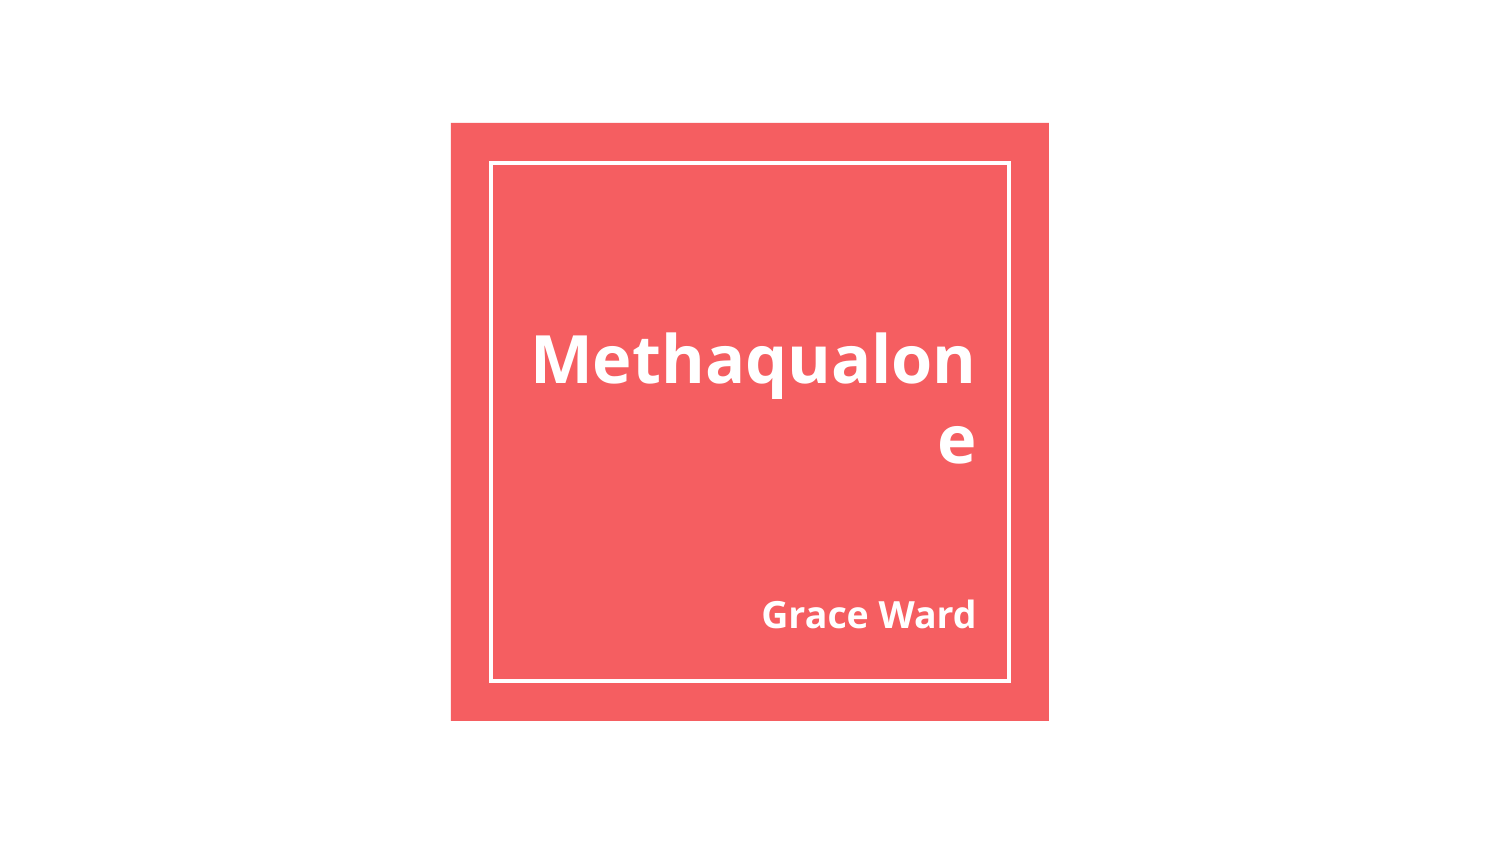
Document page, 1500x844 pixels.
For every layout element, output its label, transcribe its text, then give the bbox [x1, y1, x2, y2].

subtitle Grace Ward [507, 535, 993, 651]
title Methaqualone [507, 266, 993, 527]
